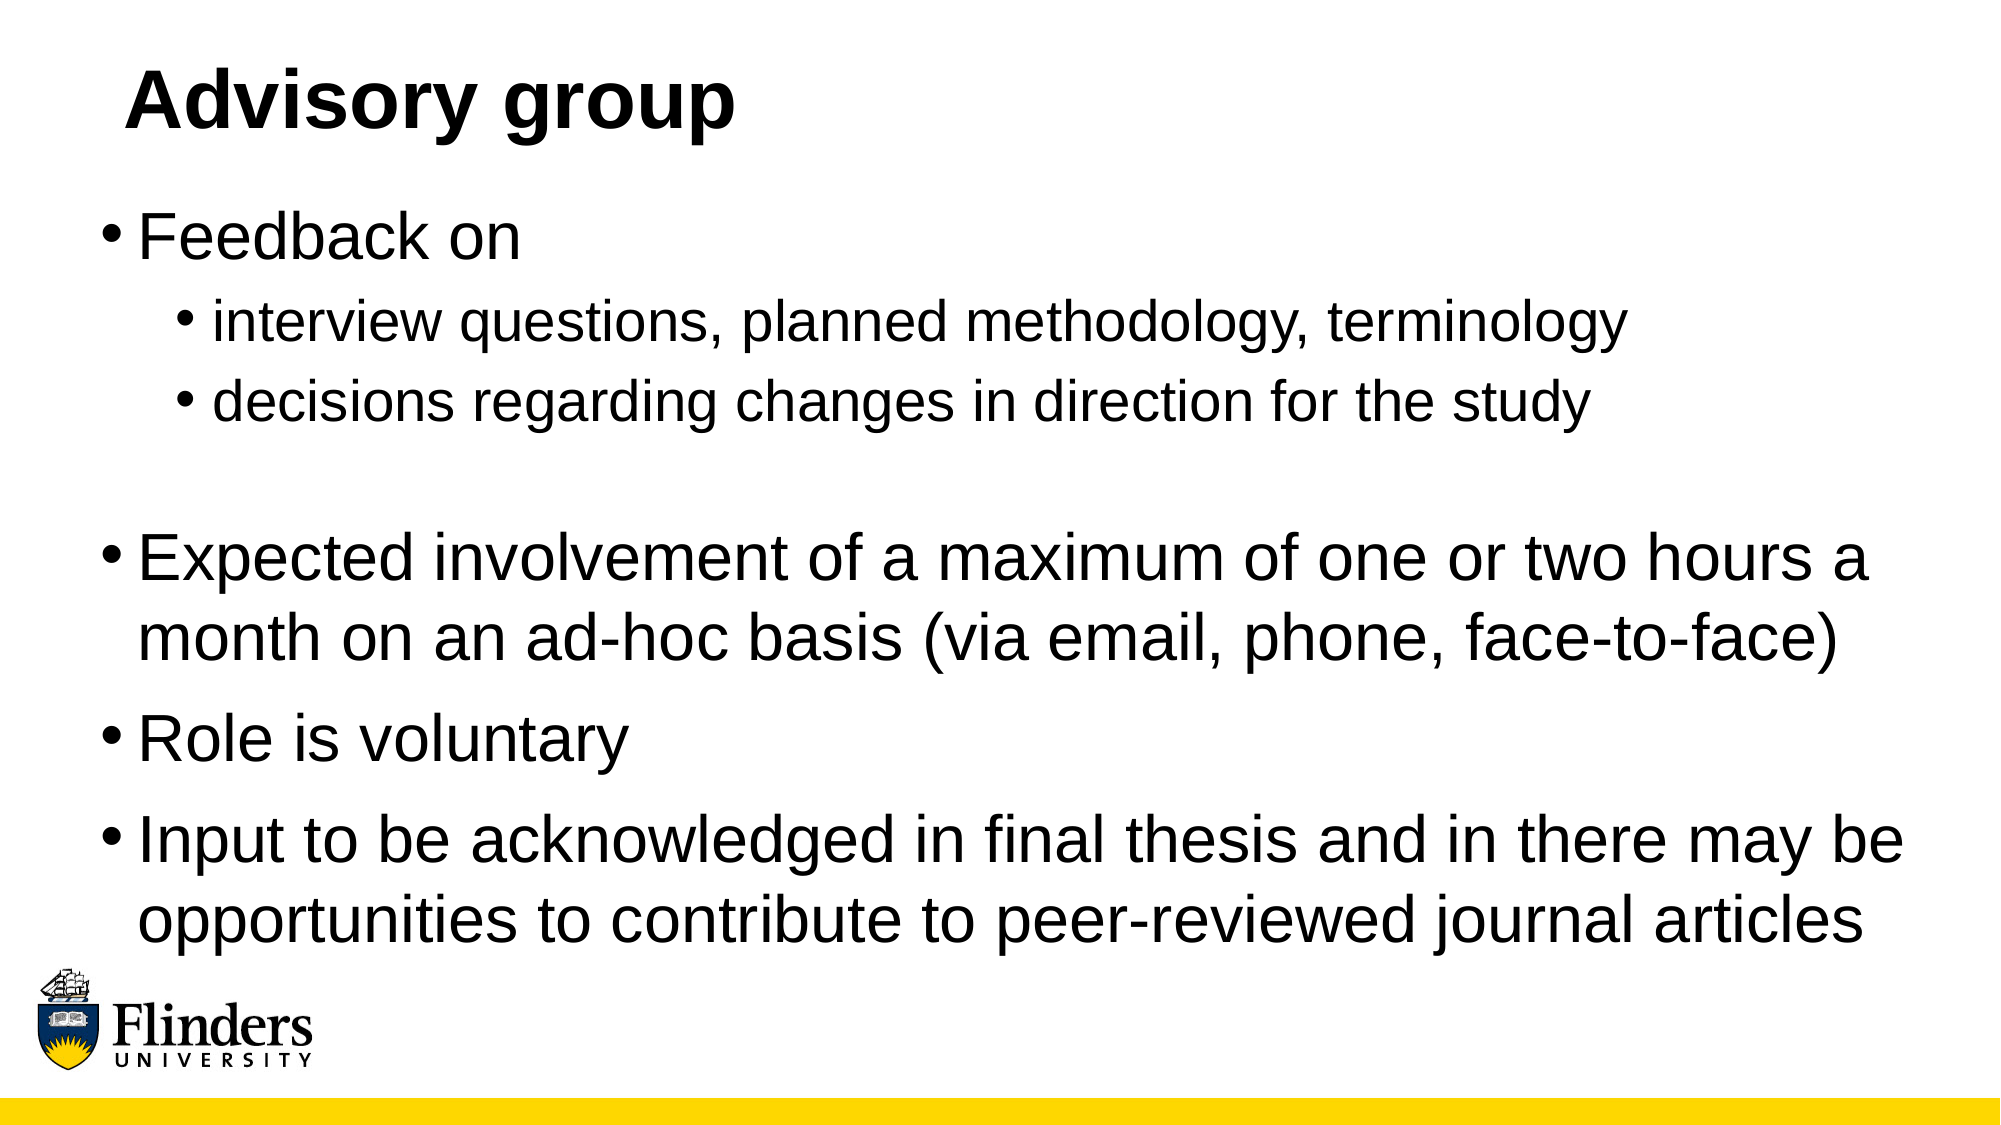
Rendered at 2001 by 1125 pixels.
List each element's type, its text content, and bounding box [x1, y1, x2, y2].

list Feedback on interview questions, planned methodology, terminology decisions regarding changes in direction for the study Expected involvement of a maximum of one or two hours a month on an ad-hoc basis (via email, phone, face-to-face) Role is voluntary Input to be acknowledged in final thesis and in there may be opportunities to contribute to peer-reviewed journal articles [85, 176, 1942, 1087]
title Advisory group [108, 36, 1759, 167]
picture [0, 0, 2000, 1125]
